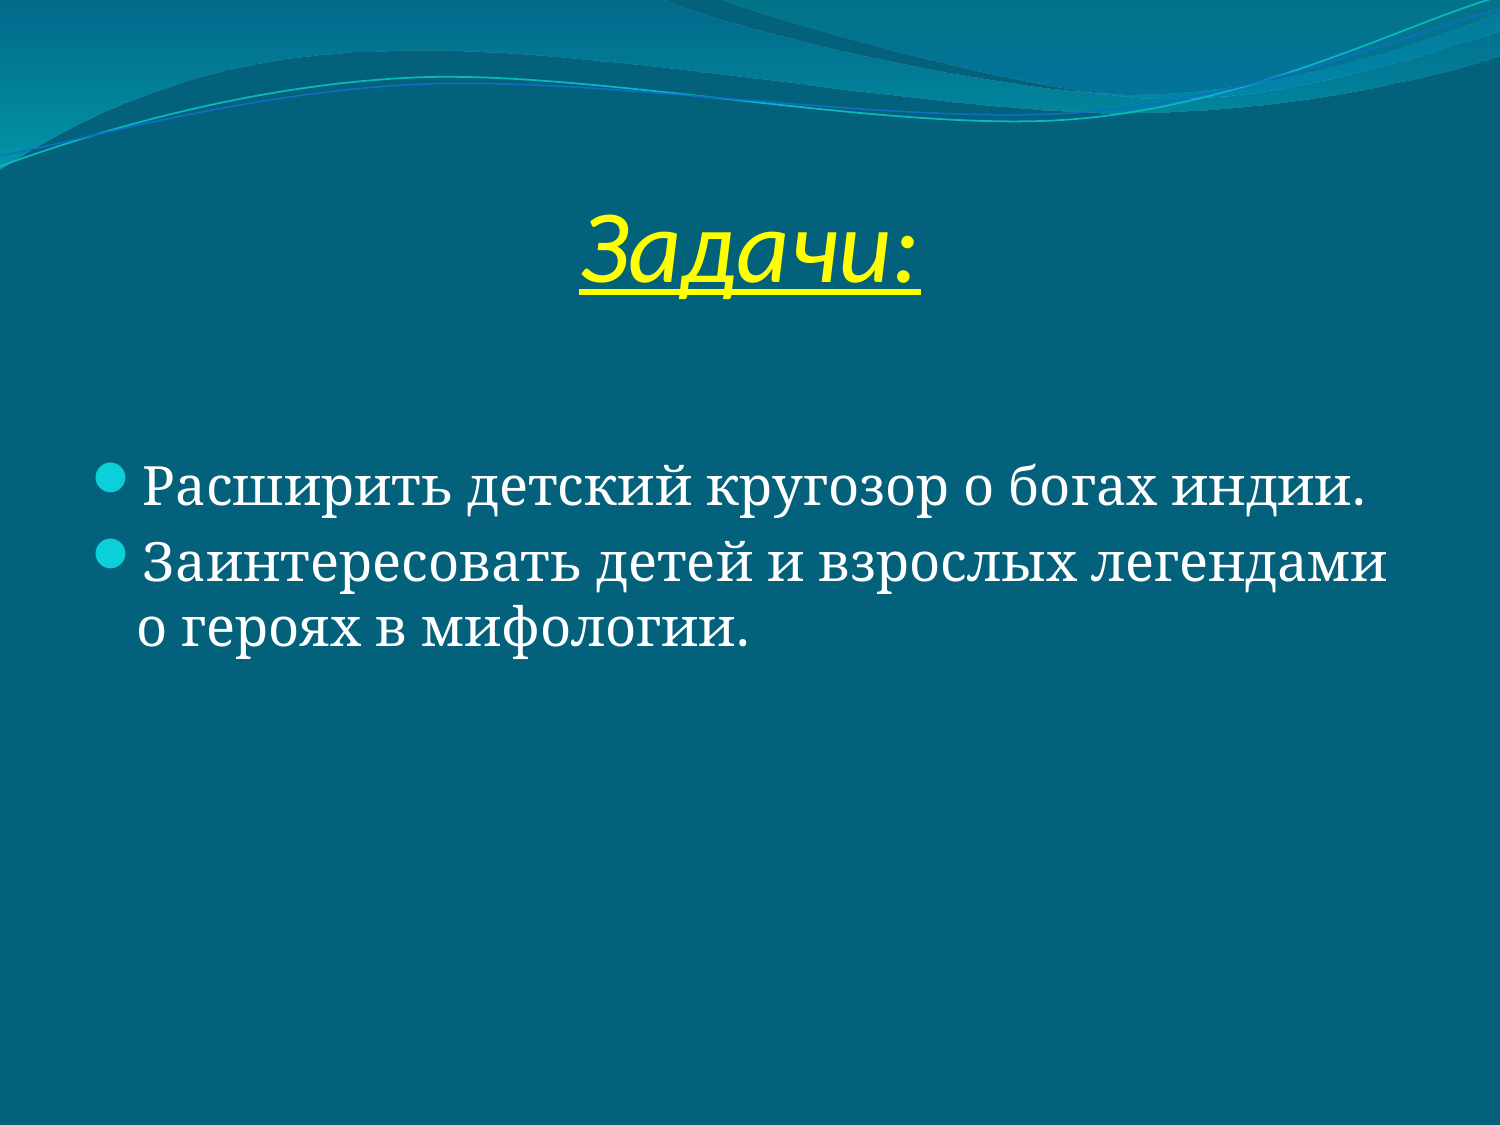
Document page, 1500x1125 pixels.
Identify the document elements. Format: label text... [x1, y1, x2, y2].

list Расширить детский кругозор о богах индии. Заинтересовать детей и взрослых легендами о героях в мифологии. [76, 444, 1427, 725]
title Задачи: [75, 115, 1425, 303]
